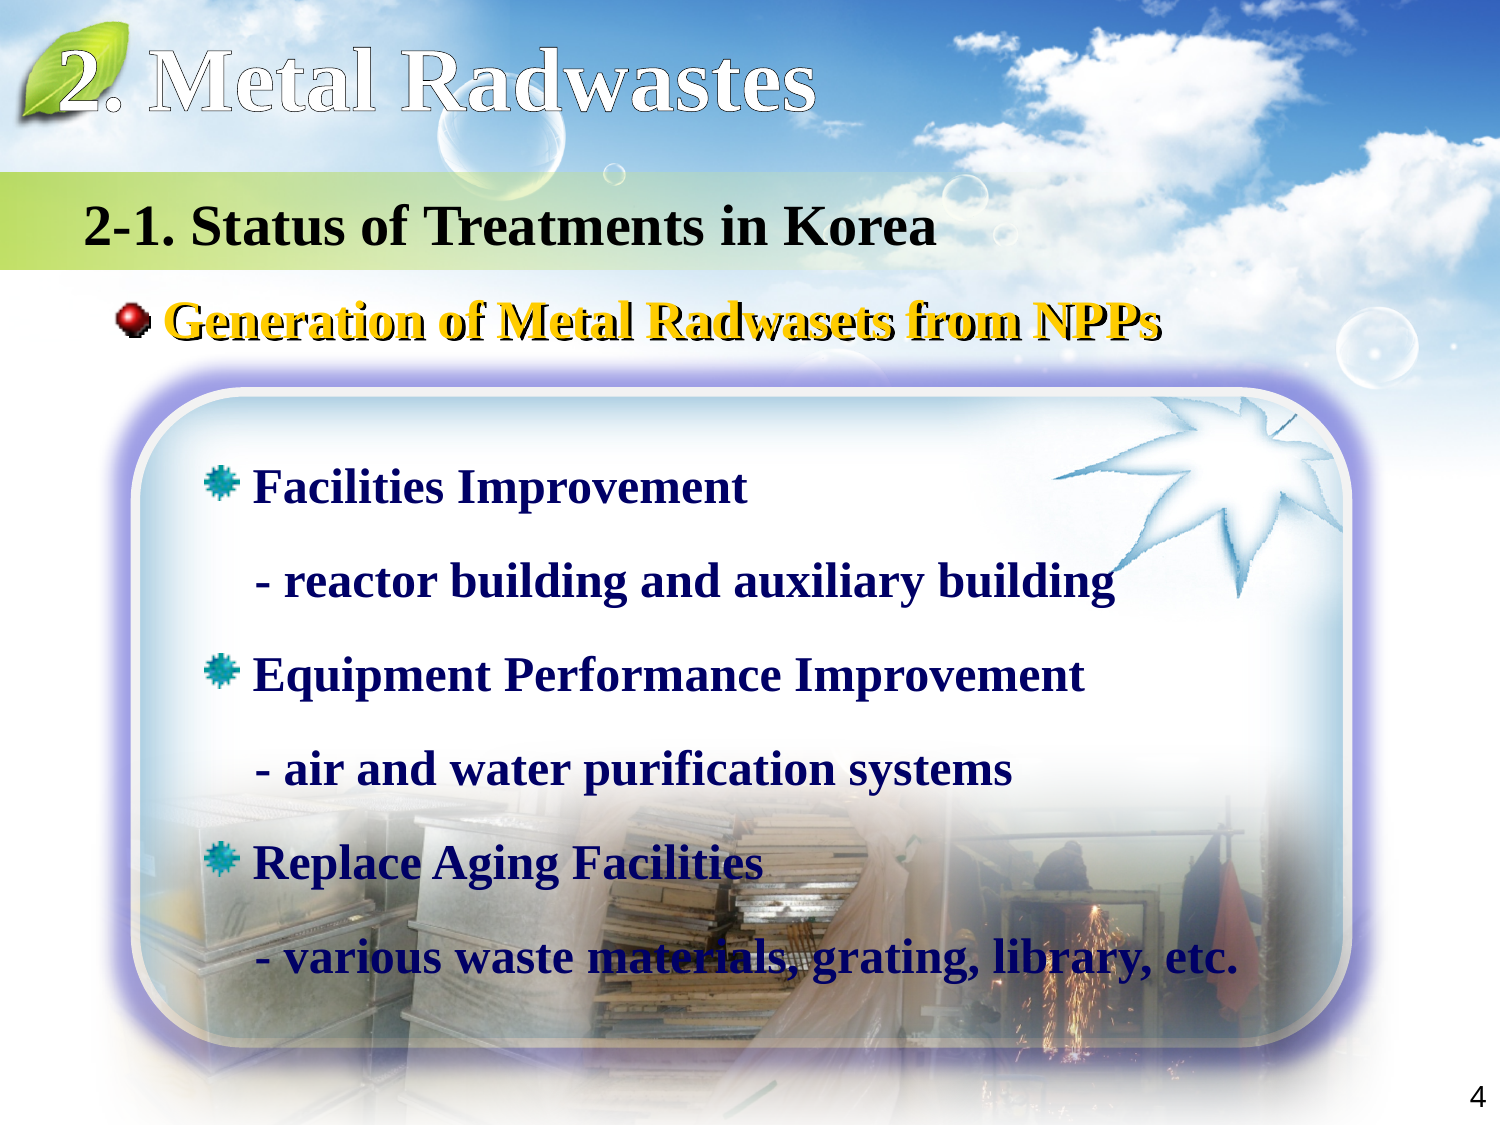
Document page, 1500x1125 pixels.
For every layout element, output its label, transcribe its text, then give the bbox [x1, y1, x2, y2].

text_box [135, 391, 1348, 741]
text_box 2. Metal Radwastes [41, 11, 868, 137]
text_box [0, 172, 1278, 271]
picture [0, 0, 1500, 1125]
picture [110, 297, 149, 336]
text_box Generation of Metal Radwasets from NPPs [96, 277, 1207, 357]
picture [204, 465, 240, 501]
text_box Facilities Improvement - reactor building and auxiliary building Equipment Performance Improvement - air and water purification systems Replace Aging Facilities - various waste materials, grating, library, etc. [189, 421, 1301, 741]
picture [204, 653, 240, 689]
slide_number 4 [1422, 1070, 1500, 1125]
